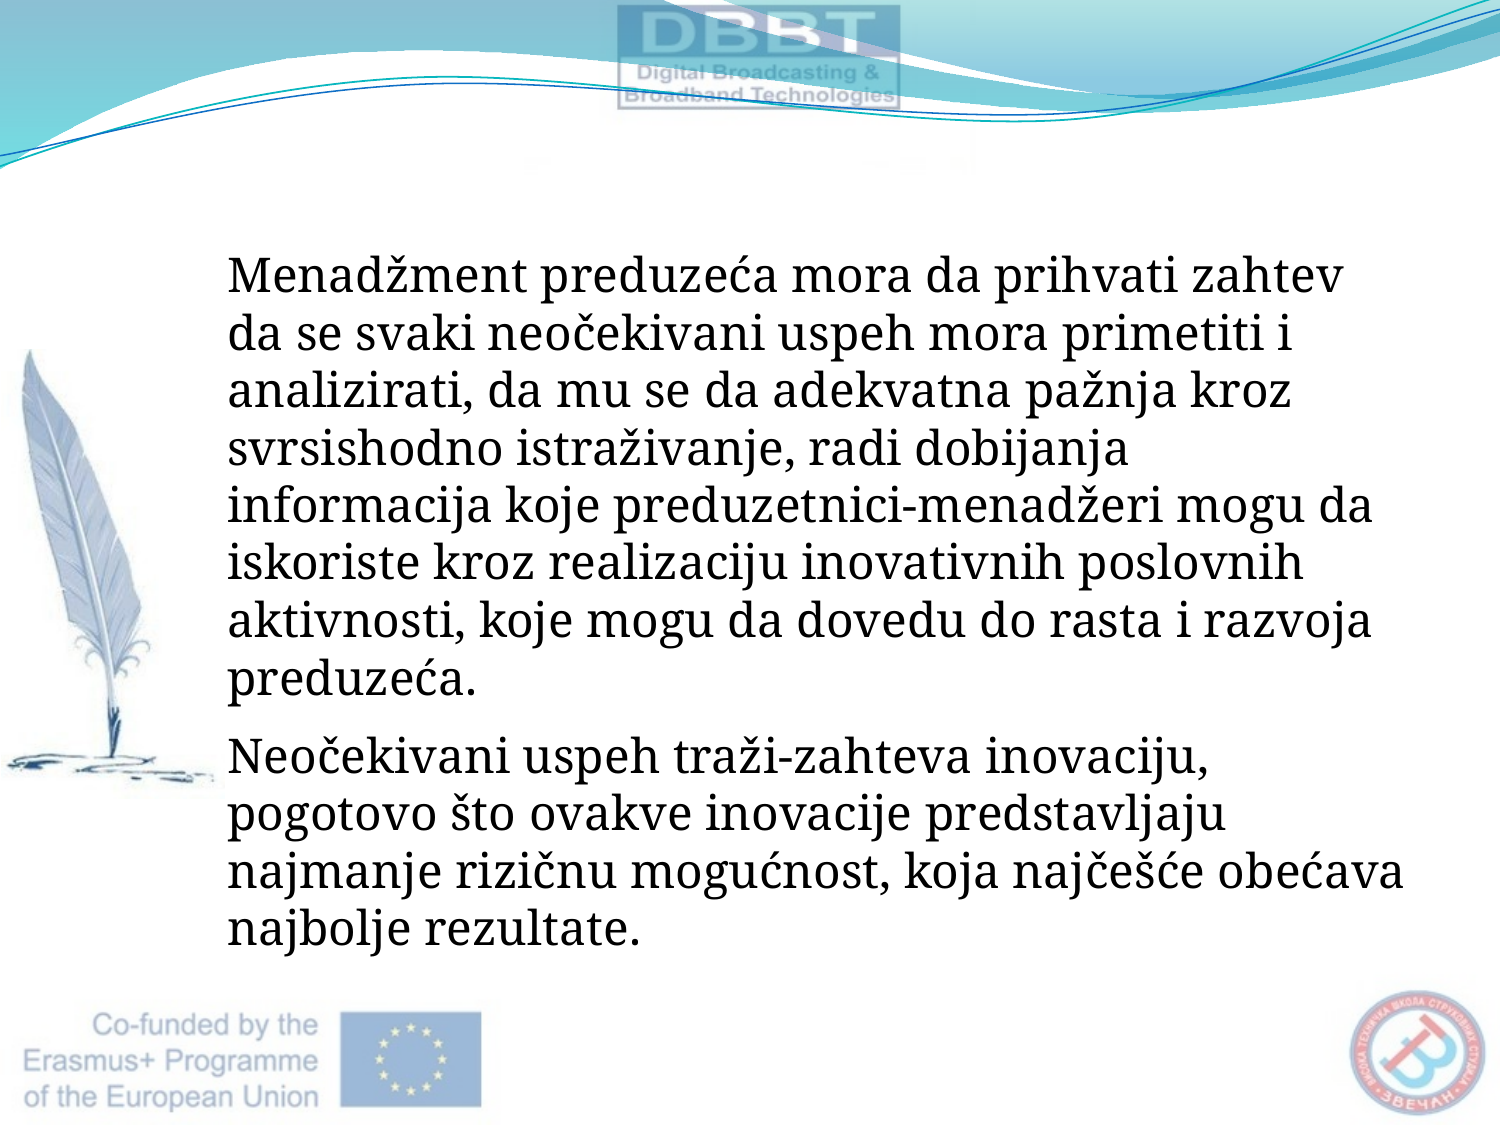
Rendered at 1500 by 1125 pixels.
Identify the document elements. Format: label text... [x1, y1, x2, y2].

list Menadžment preduzeća mora da prihvati zahtev da se svaki neočekivani uspeh mora primetiti i analizirati, da mu se da adekvatna pažnja kroz svrsishodno istraživanje, radi dobijanja informacija koje preduzetnici-menadžeri mogu da iskoriste kroz realizaciju inovativnih poslovnih aktivnosti, koje mogu da dovedu do rasta i razvoja preduzeća. Neočekivani uspeh traži-zahteva inovaciju, pogotovo što ovakve inovacije predstavljaju najmanje rizičnu mogućnost, koja najčešće obećava najbolje rezultate. [212, 237, 1425, 958]
picture [1, 349, 226, 799]
